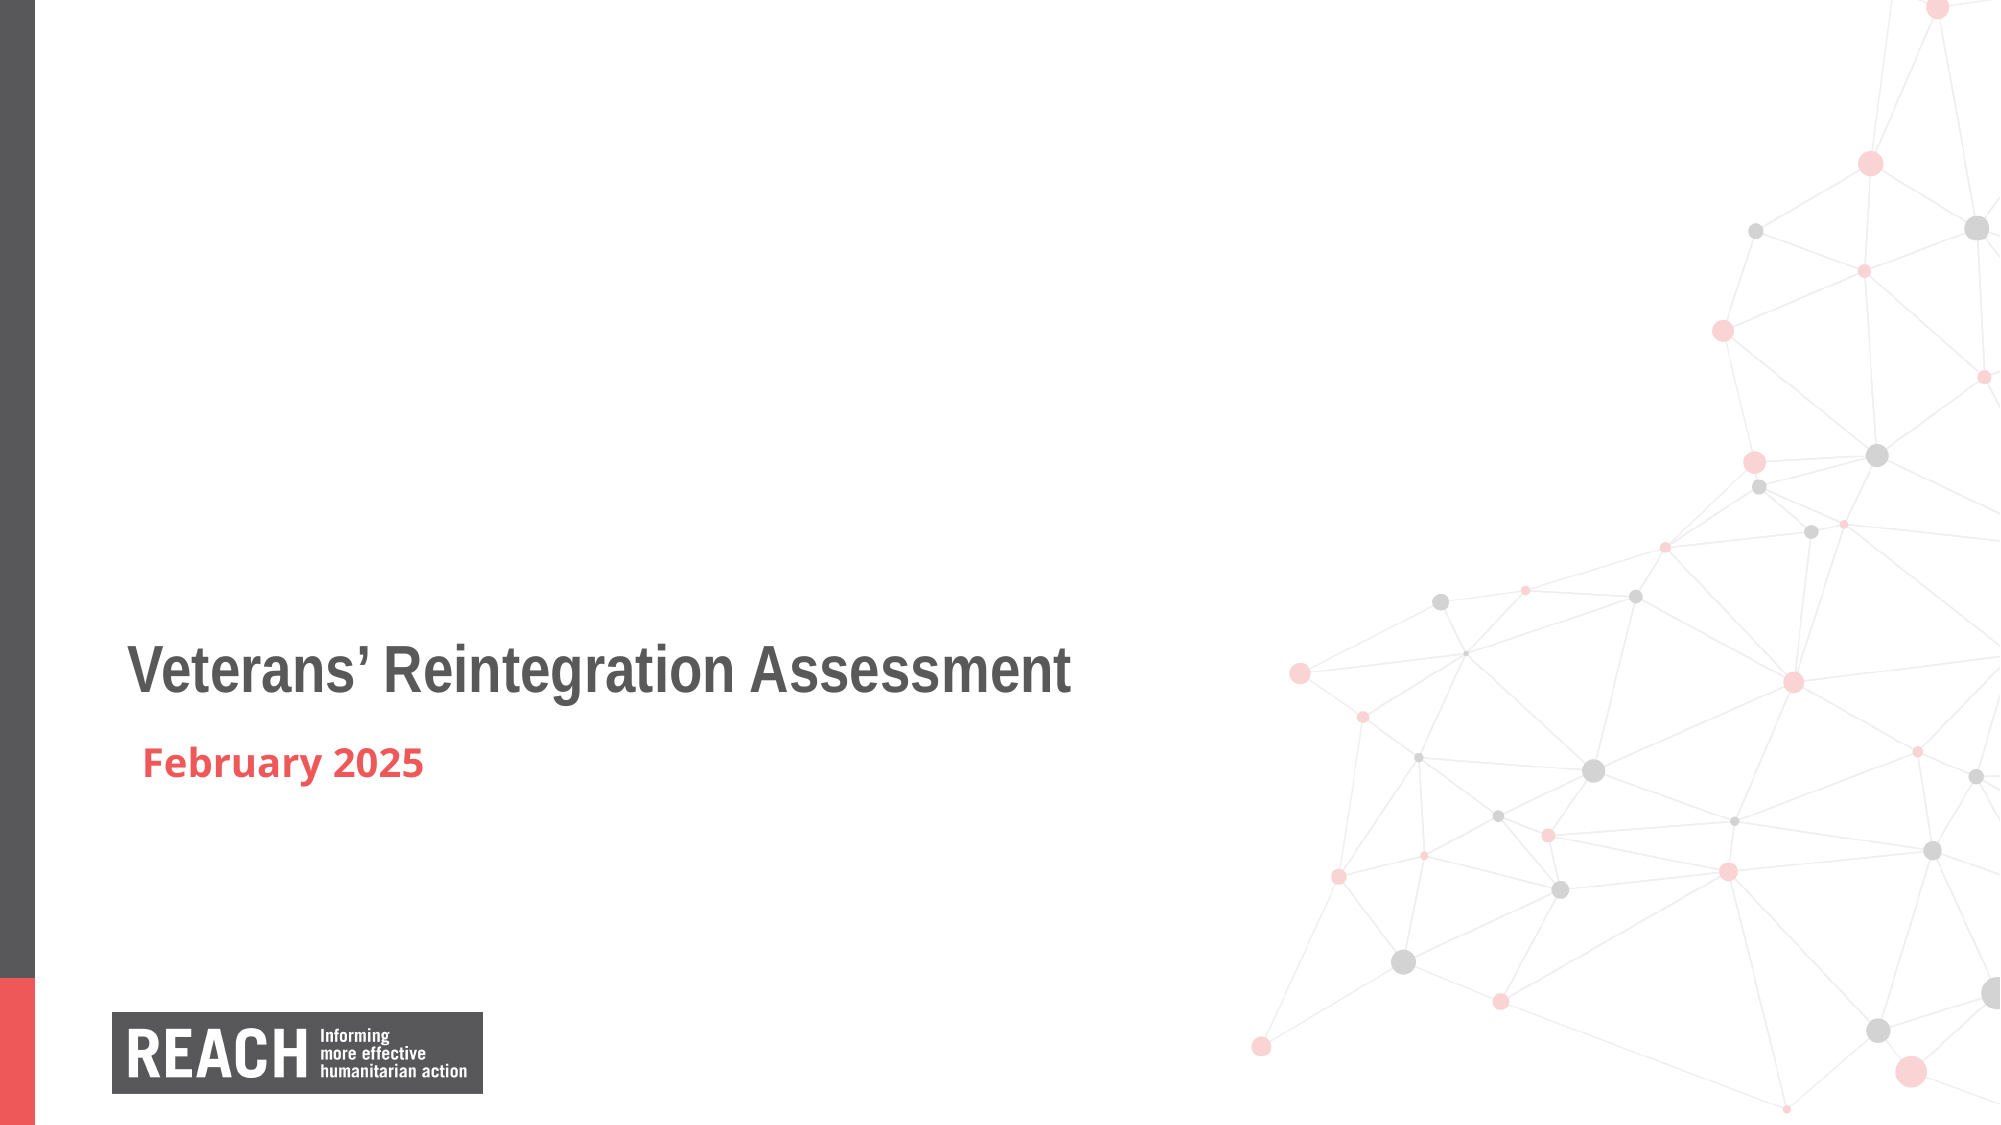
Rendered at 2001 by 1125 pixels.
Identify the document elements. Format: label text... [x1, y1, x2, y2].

text_box Veterans’ Reintegration Assessment [90, 617, 1112, 713]
subtitle February 2025 [126, 735, 487, 820]
text_box [112, 213, 1383, 736]
picture [112, 1012, 483, 1094]
